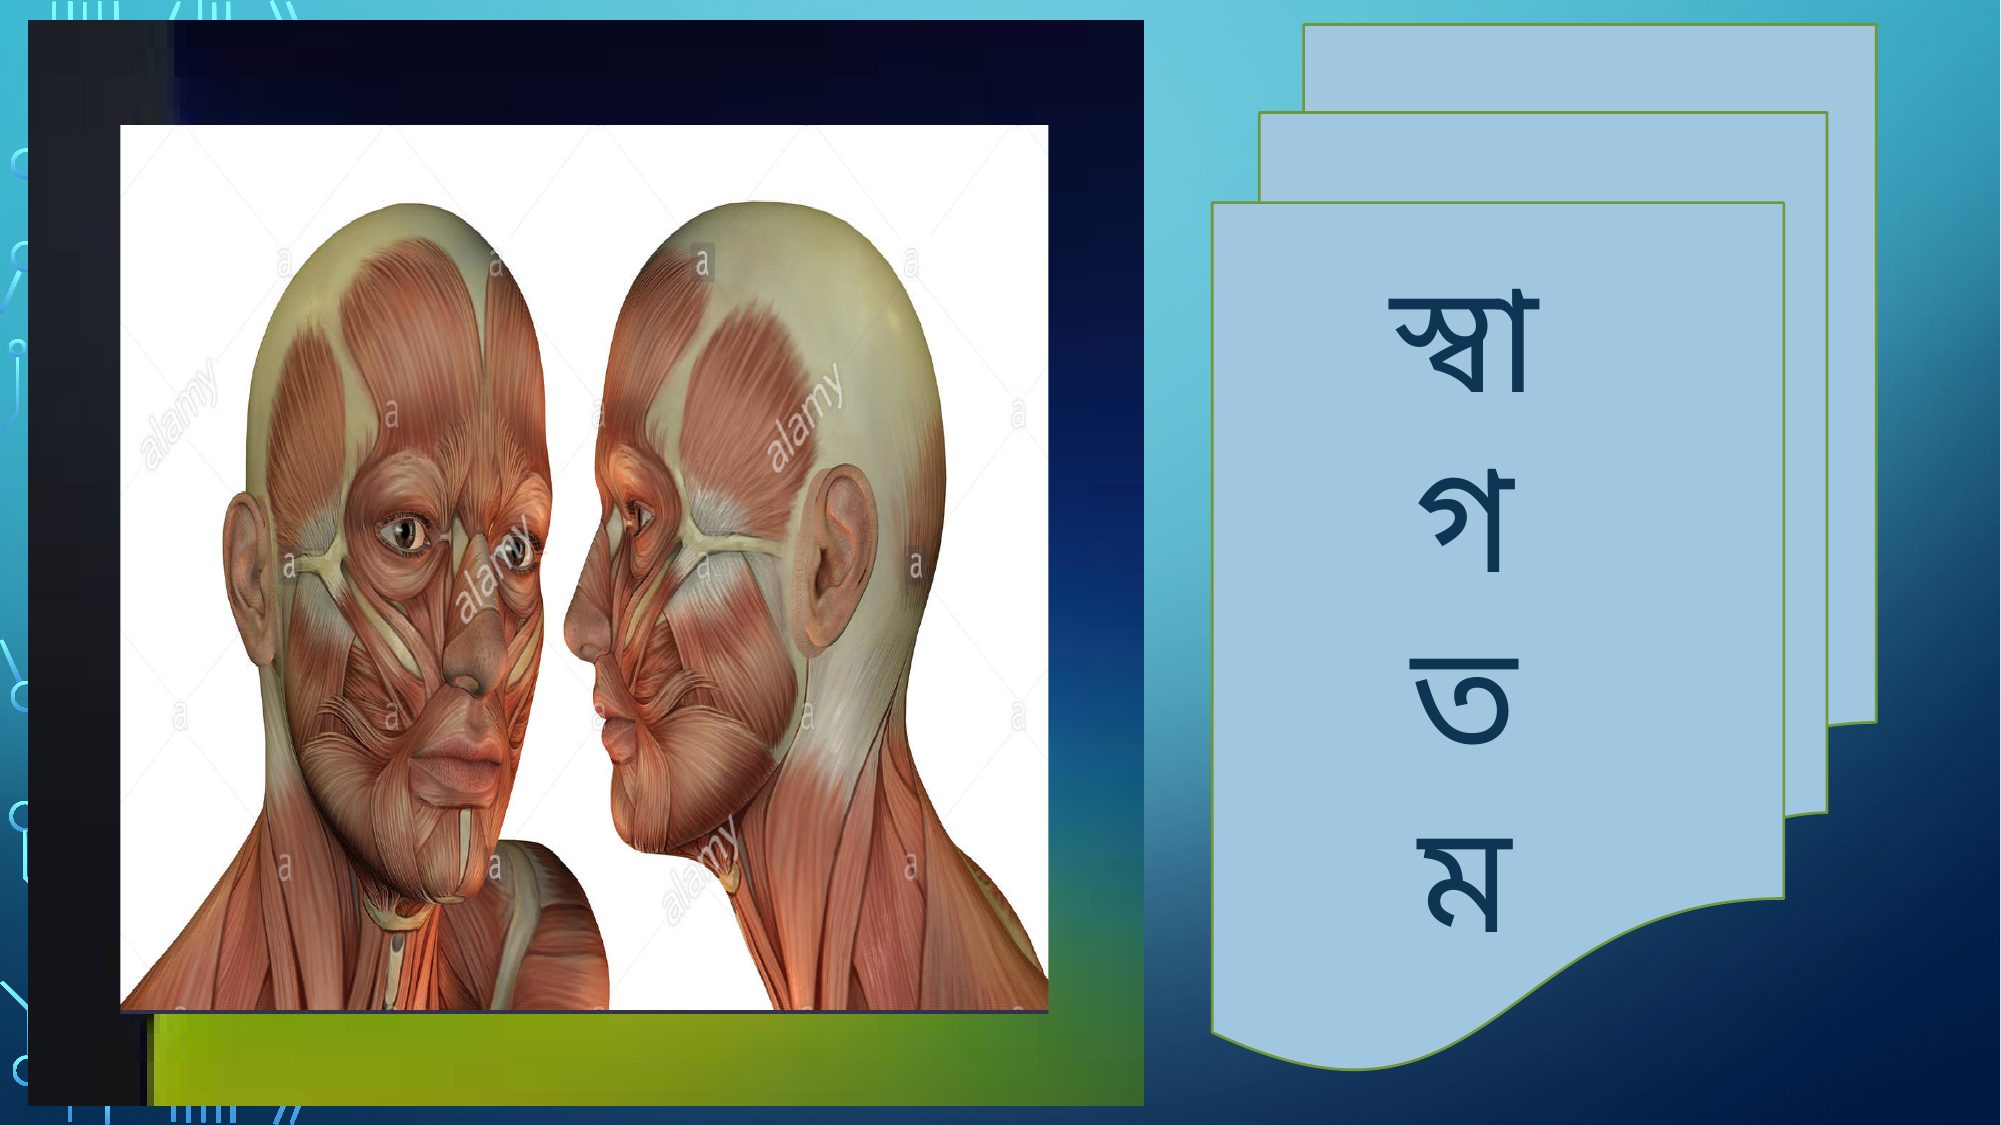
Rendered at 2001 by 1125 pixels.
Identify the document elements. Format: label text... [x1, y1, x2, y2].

text_box [1210, 23, 1878, 1072]
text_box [27, 19, 1144, 1106]
text_box স্বা গ ত ম [1352, 235, 1578, 970]
